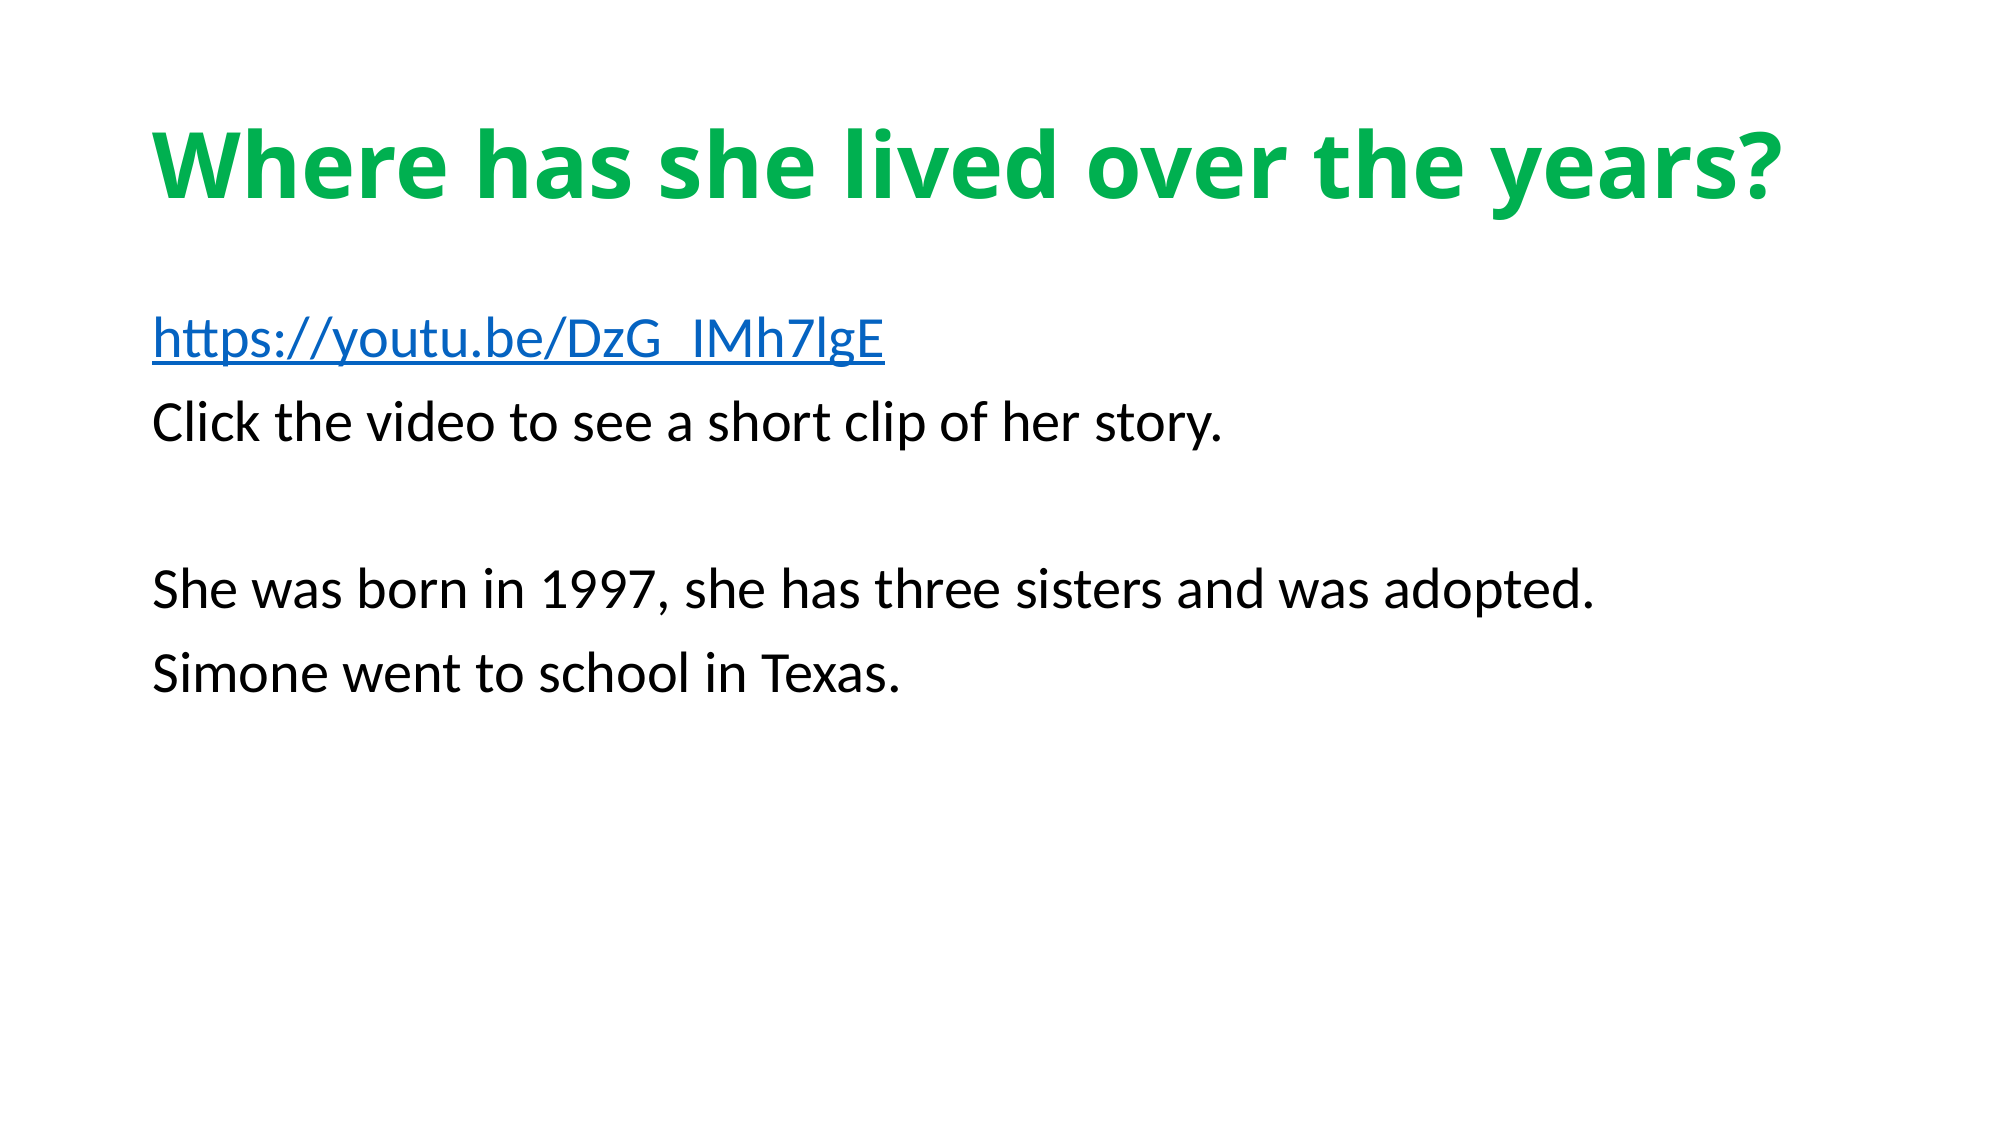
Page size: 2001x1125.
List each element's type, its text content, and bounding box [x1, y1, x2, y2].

title Where has she lived over the years? [137, 59, 1863, 278]
list https://youtu.be/DzG_IMh7lgE Click the video to see a short clip of her story. She was born in 1997, she has three sisters and was adopted. Simone went to school in Texas. [137, 299, 1863, 1014]
